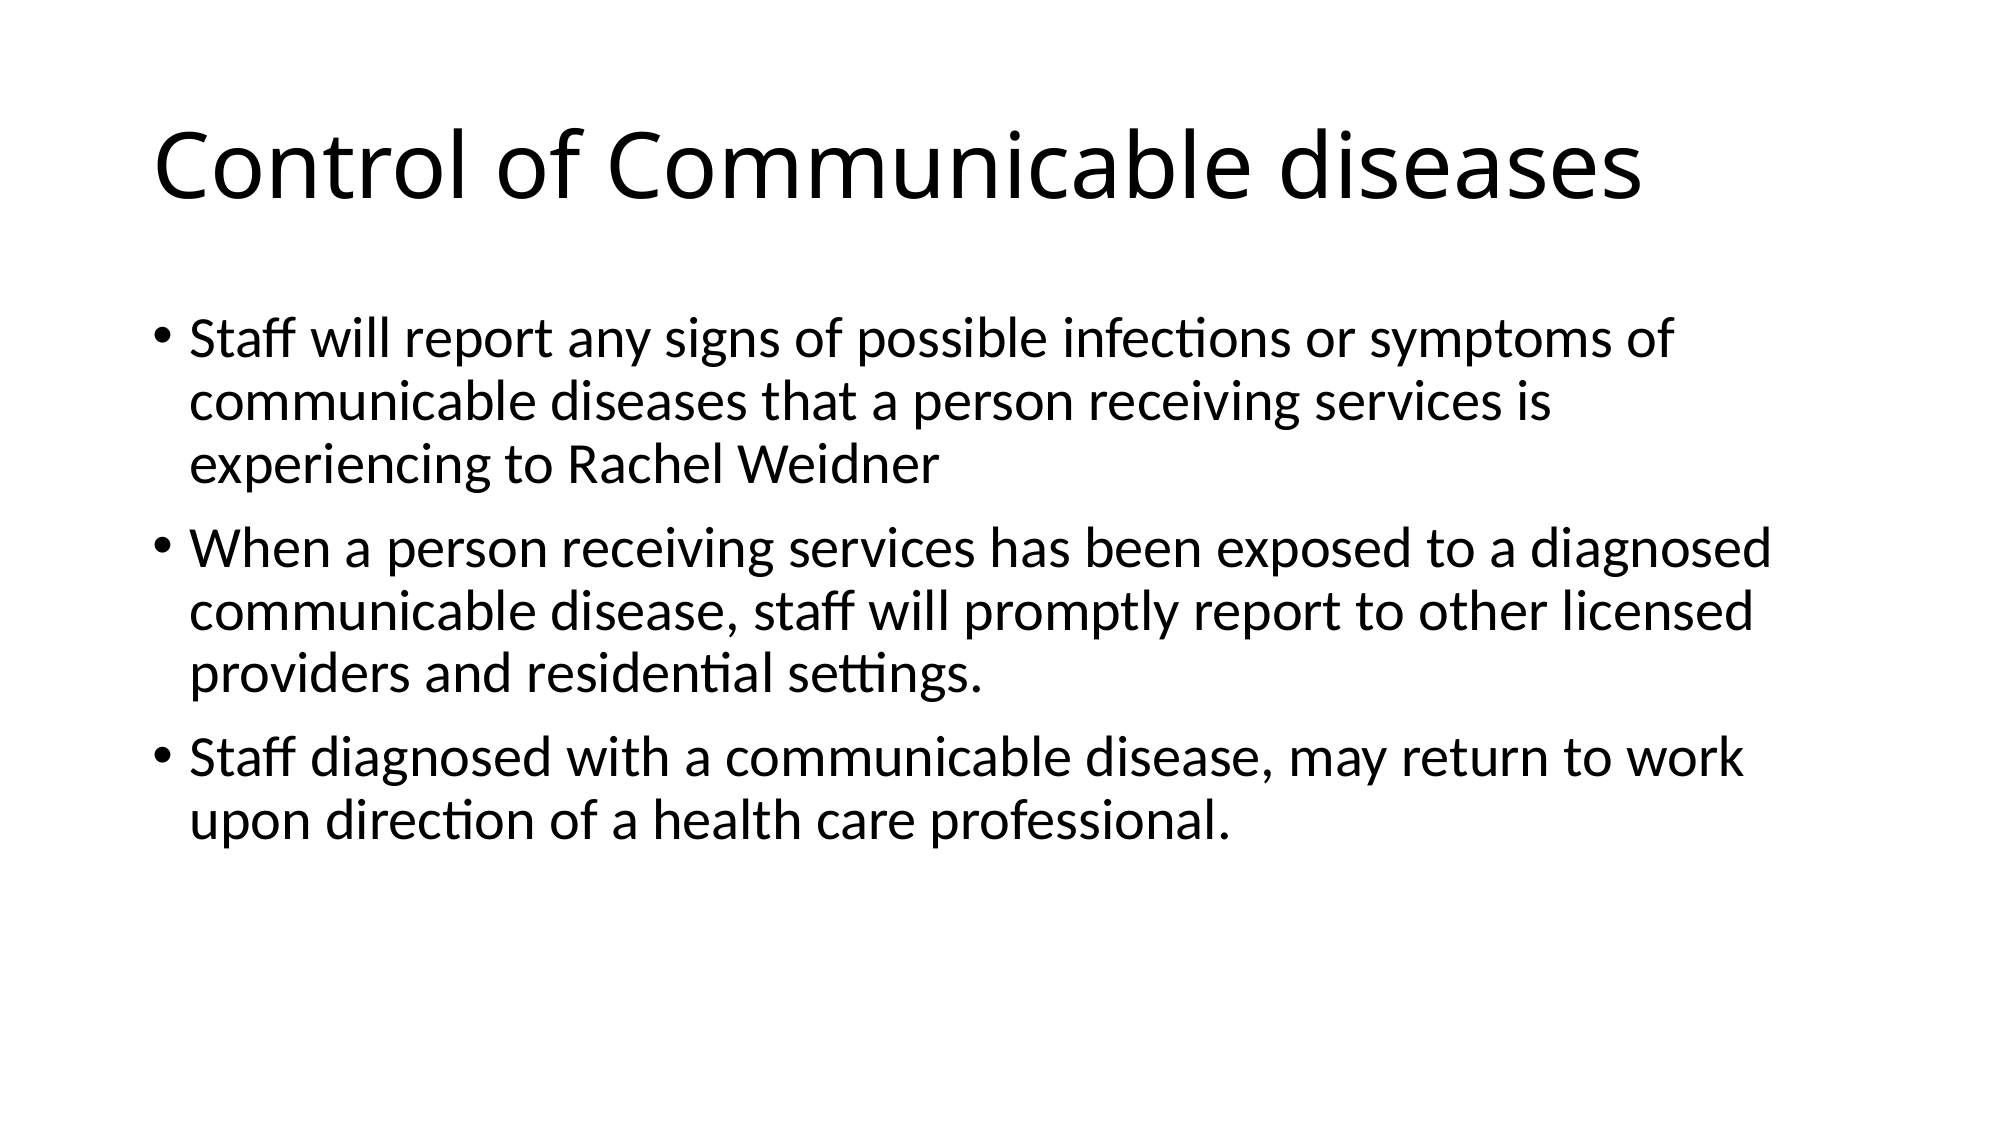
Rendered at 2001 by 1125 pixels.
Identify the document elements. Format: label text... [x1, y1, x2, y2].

title Control of Communicable diseases [137, 59, 1863, 278]
list Staff will report any signs of possible infections or symptoms of communicable diseases that a person receiving services is experiencing to Rachel Weidner When a person receiving services has been exposed to a diagnosed communicable disease, staff will promptly report to other licensed providers and residential settings. Staff diagnosed with a communicable disease, may return to work upon direction of a health care professional. [137, 299, 1863, 1014]
